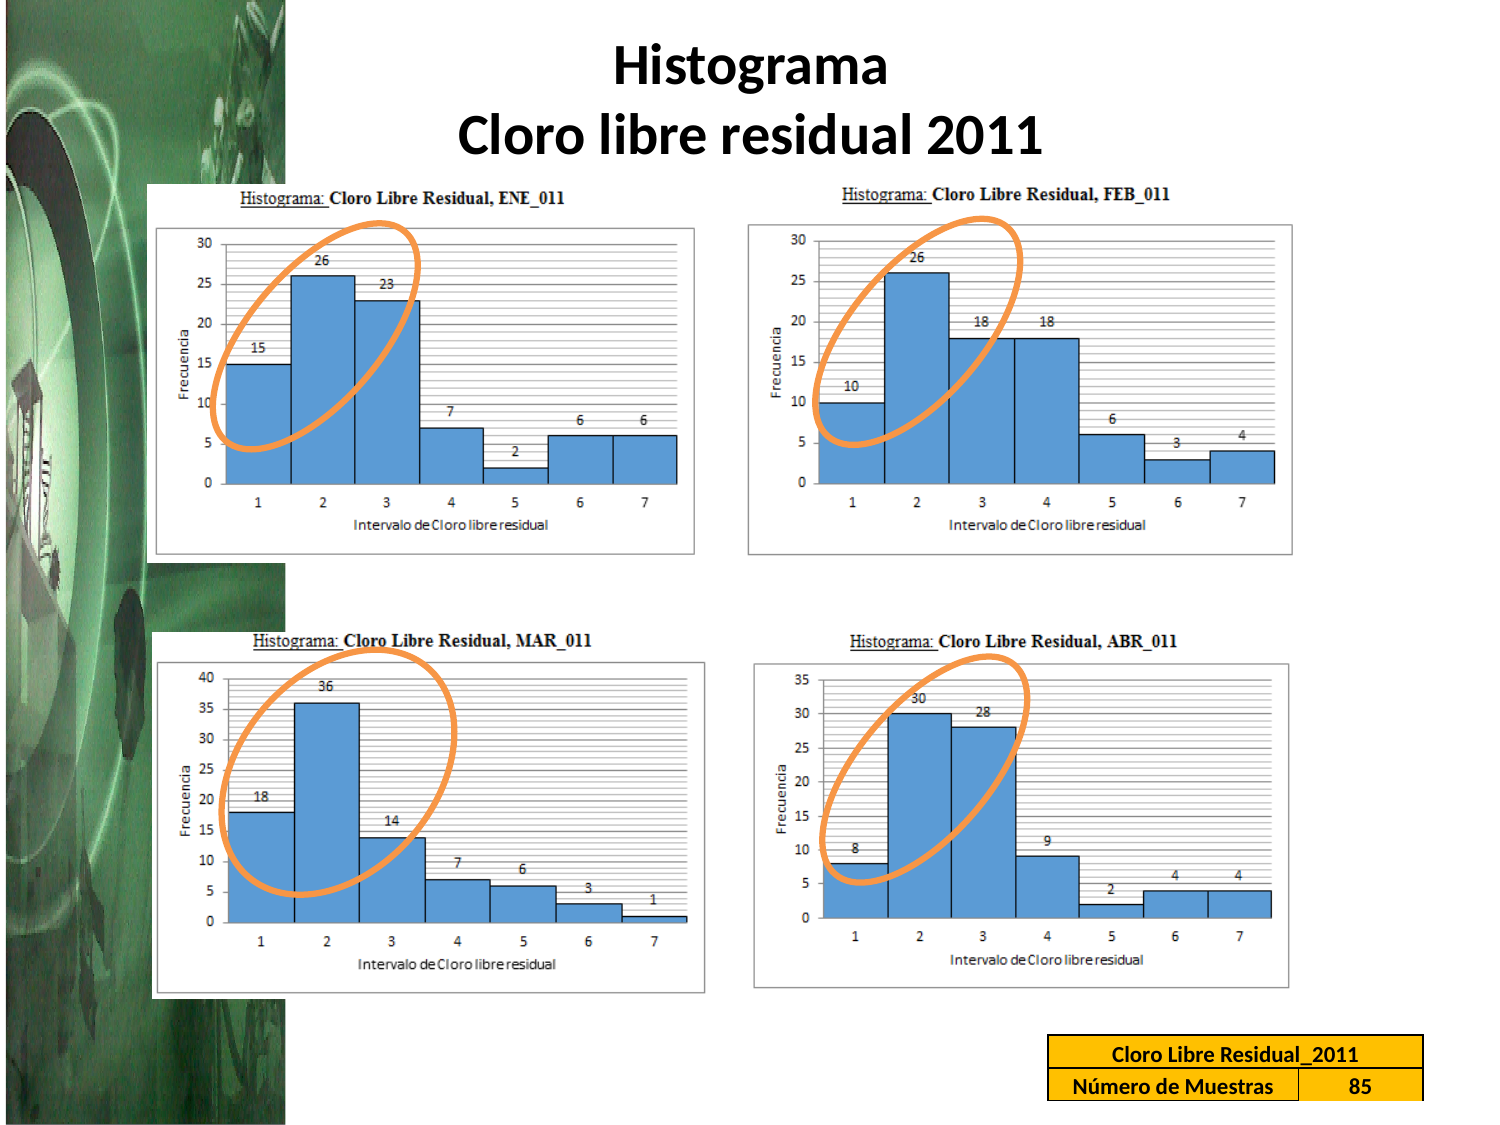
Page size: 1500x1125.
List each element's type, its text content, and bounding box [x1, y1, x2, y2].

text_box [5, 0, 286, 1125]
table_header Cloro Libre Residual_2011 [1049, 1036, 1422, 1067]
table_cell 85 [1299, 1069, 1422, 1101]
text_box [146, 184, 1301, 1000]
table_cell Número de Muestras [1049, 1069, 1298, 1100]
text_box Histograma Cloro libre residual 2011 [425, 19, 1060, 174]
